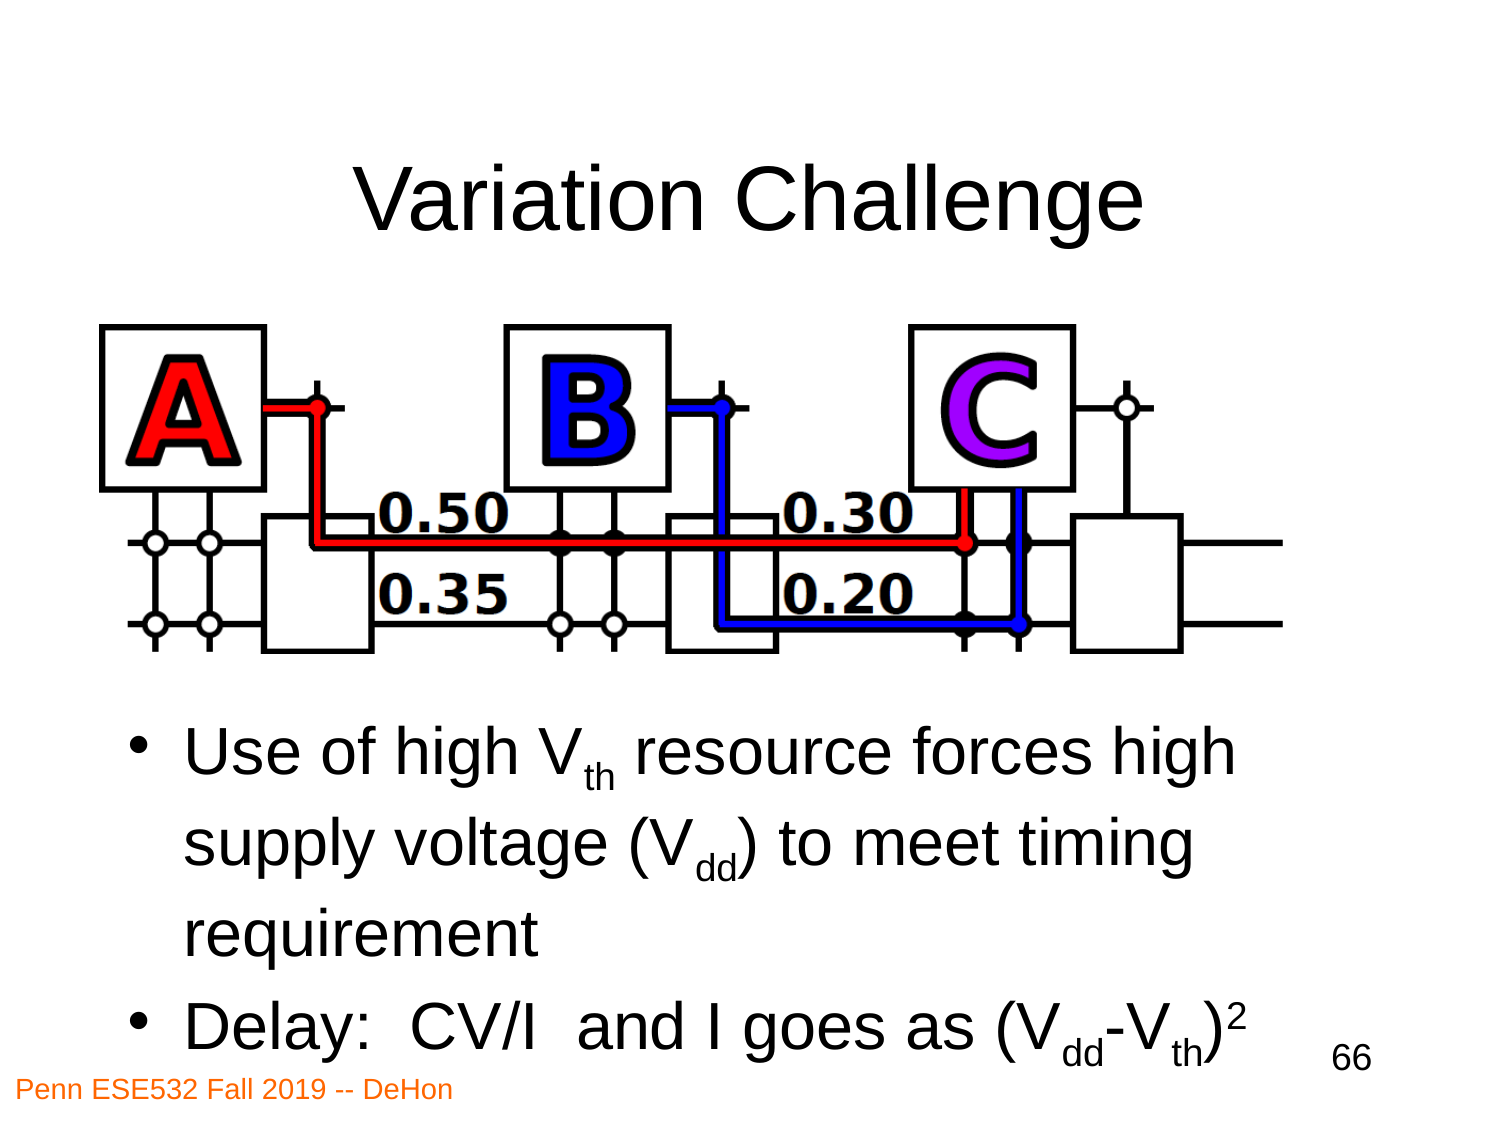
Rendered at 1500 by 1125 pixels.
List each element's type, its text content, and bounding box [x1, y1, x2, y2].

title Variation Challenge [112, 99, 1388, 288]
picture [99, 324, 1286, 654]
slide_number 66 [1074, 1024, 1388, 1101]
slide_number Penn ESE532 Fall 2019 -- DeHon [0, 1062, 613, 1125]
list Use of high Vth resource forces high supply voltage (Vdd) to meet timing requirement Delay: CV/I and I goes as (Vdd-Vth)2 [112, 699, 1388, 1038]
